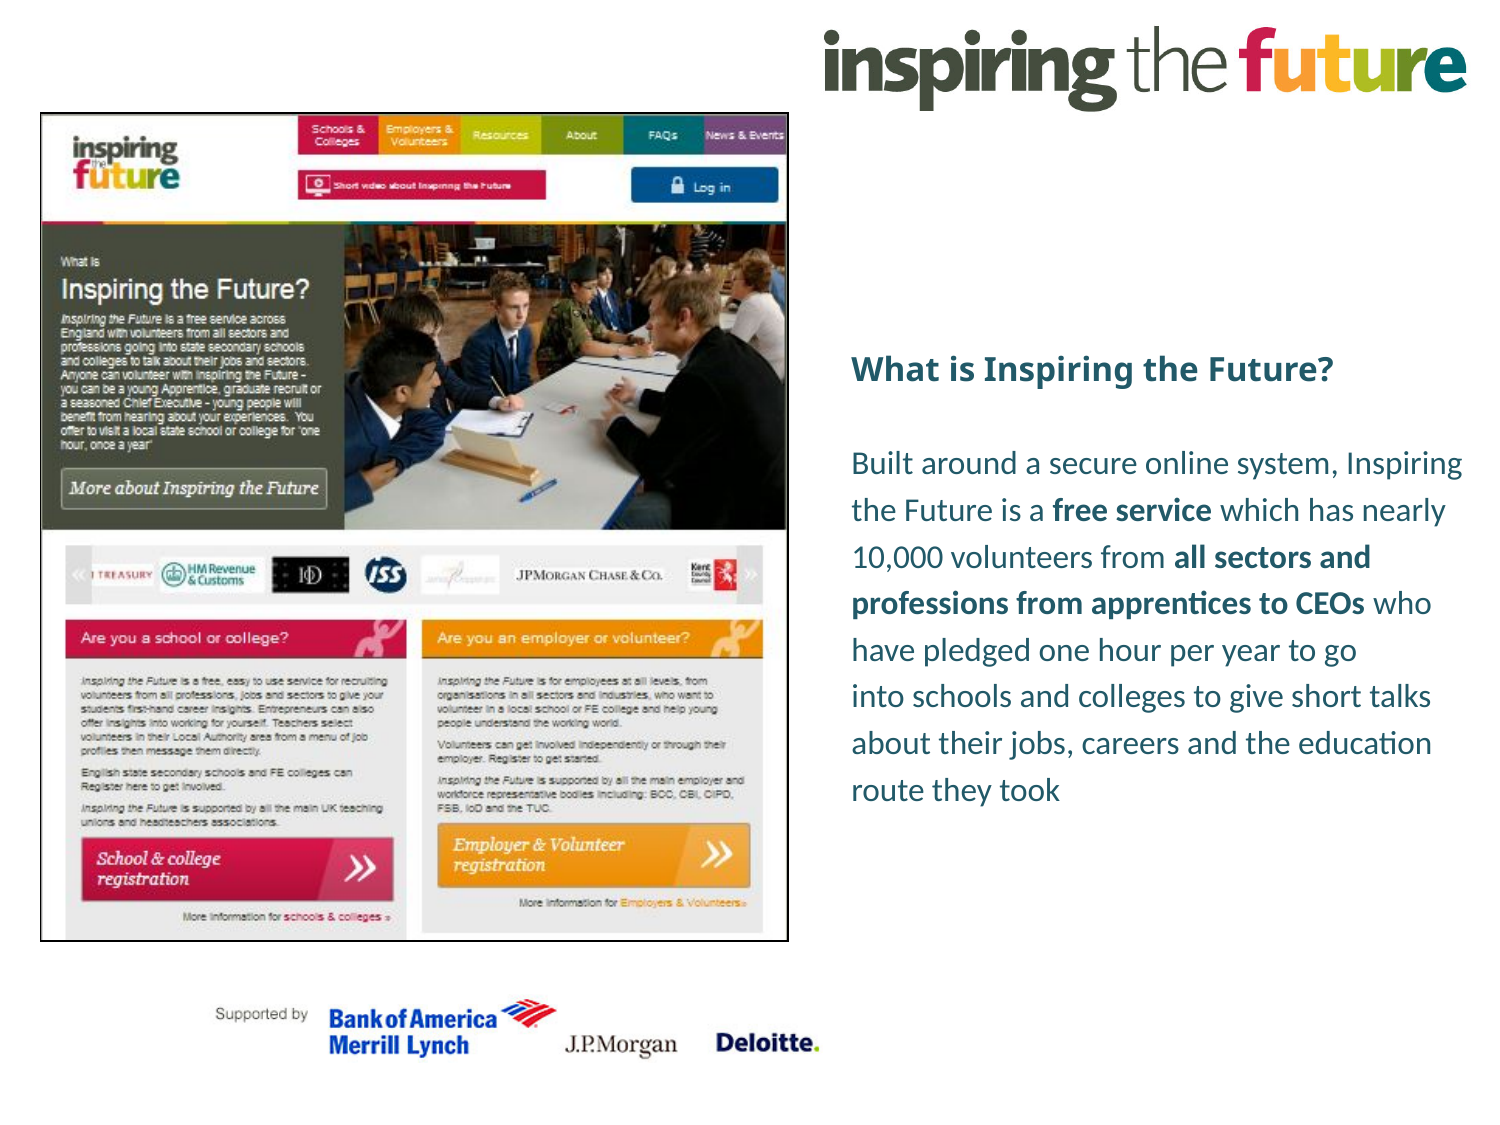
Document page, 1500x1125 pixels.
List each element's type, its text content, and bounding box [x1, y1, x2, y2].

title [66, 30, 1449, 173]
list What is Inspiring the Future? Built around a secure online system, Inspiring the Future is a free service which has nearly 10,000 volunteers from all sectors and professions from apprentices to CEOs who have pledged one hour per year to go into schools and colleges to give short talks about their jobs, careers and the education route they took [836, 294, 1481, 768]
picture [205, 993, 830, 1090]
picture [808, 18, 1481, 121]
picture [40, 113, 788, 941]
